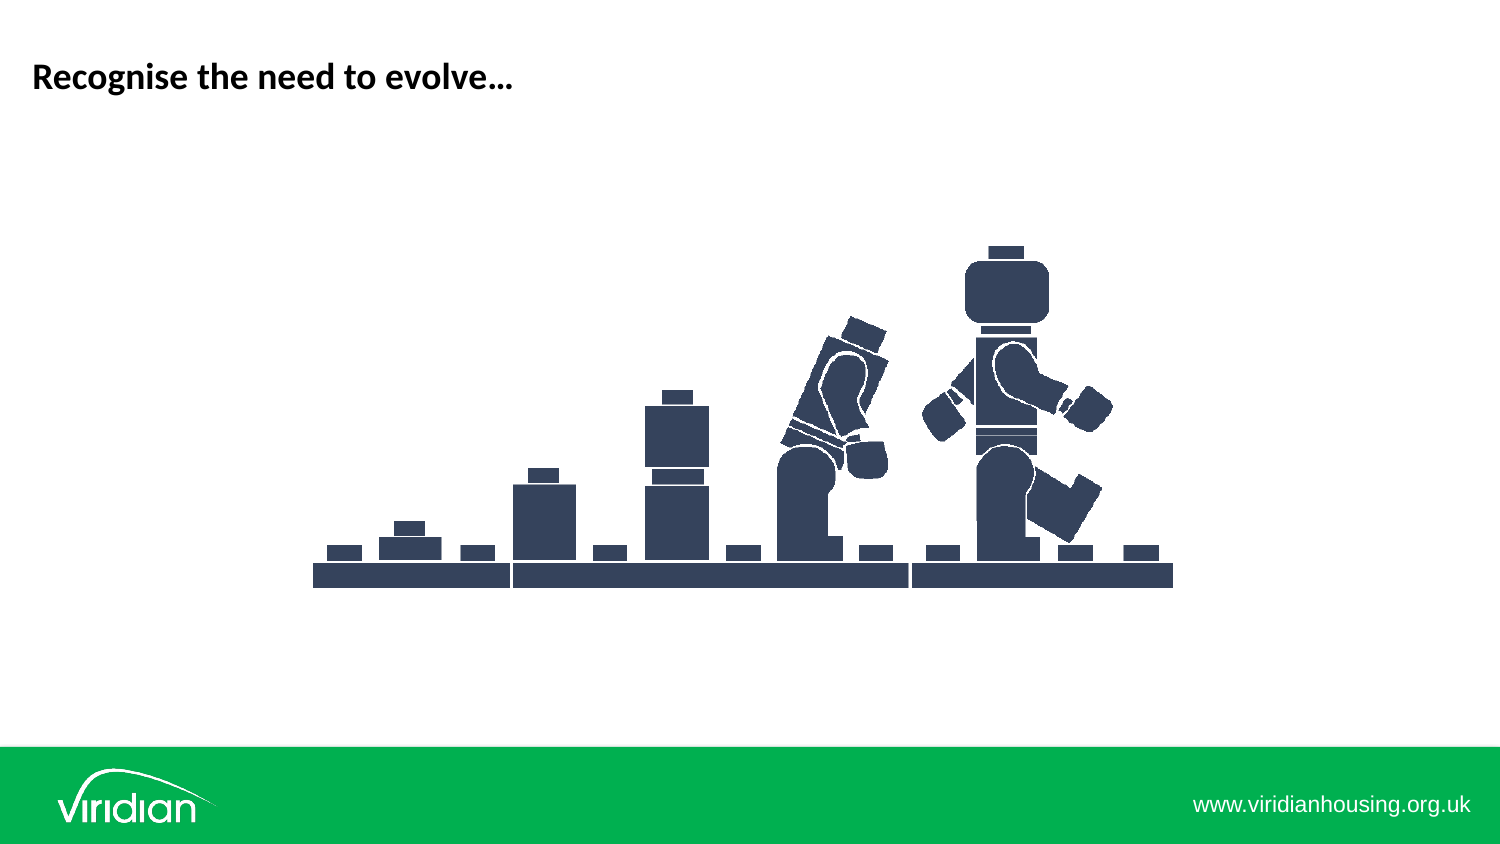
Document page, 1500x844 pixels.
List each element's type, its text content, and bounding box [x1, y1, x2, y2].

text_box www.viridianhousing.org.uk [1178, 784, 1483, 823]
picture [312, 0, 1173, 844]
text_box [0, 746, 307, 844]
text_box [1178, 746, 1500, 844]
picture [57, 768, 219, 823]
text_box Recognise the need to evolve… [17, 8, 307, 103]
